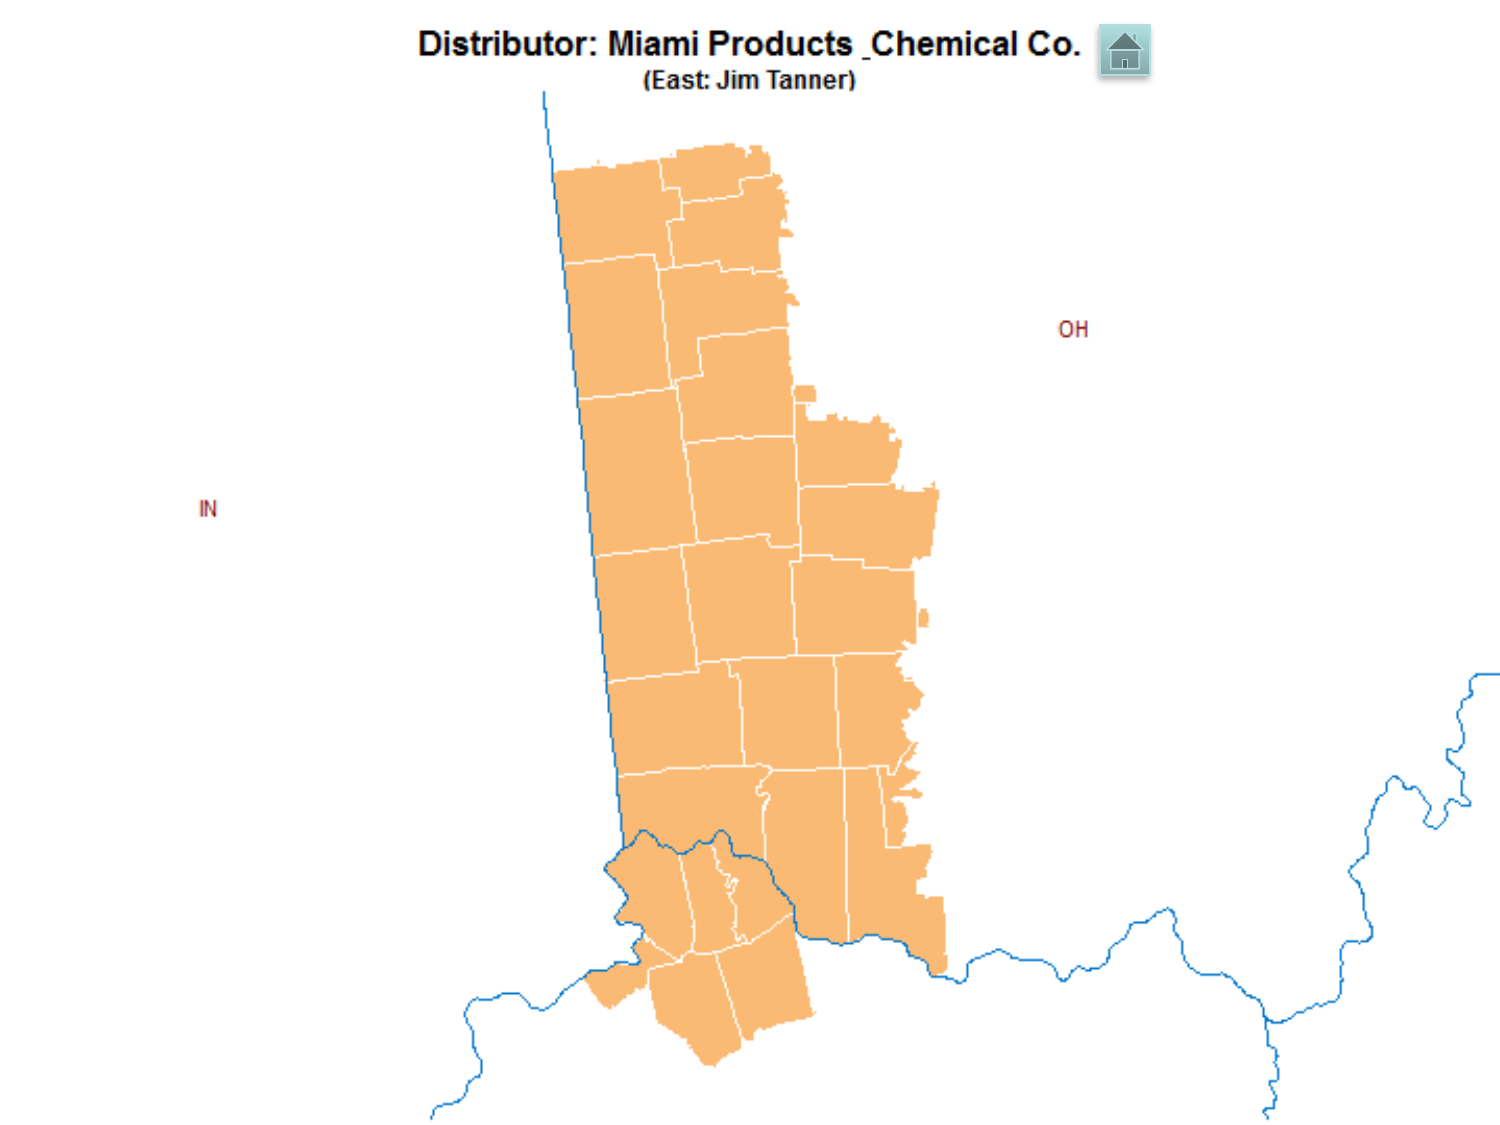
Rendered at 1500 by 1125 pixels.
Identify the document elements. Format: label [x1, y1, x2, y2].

text_box [1099, 24, 1151, 28]
picture [0, 29, 1500, 1125]
